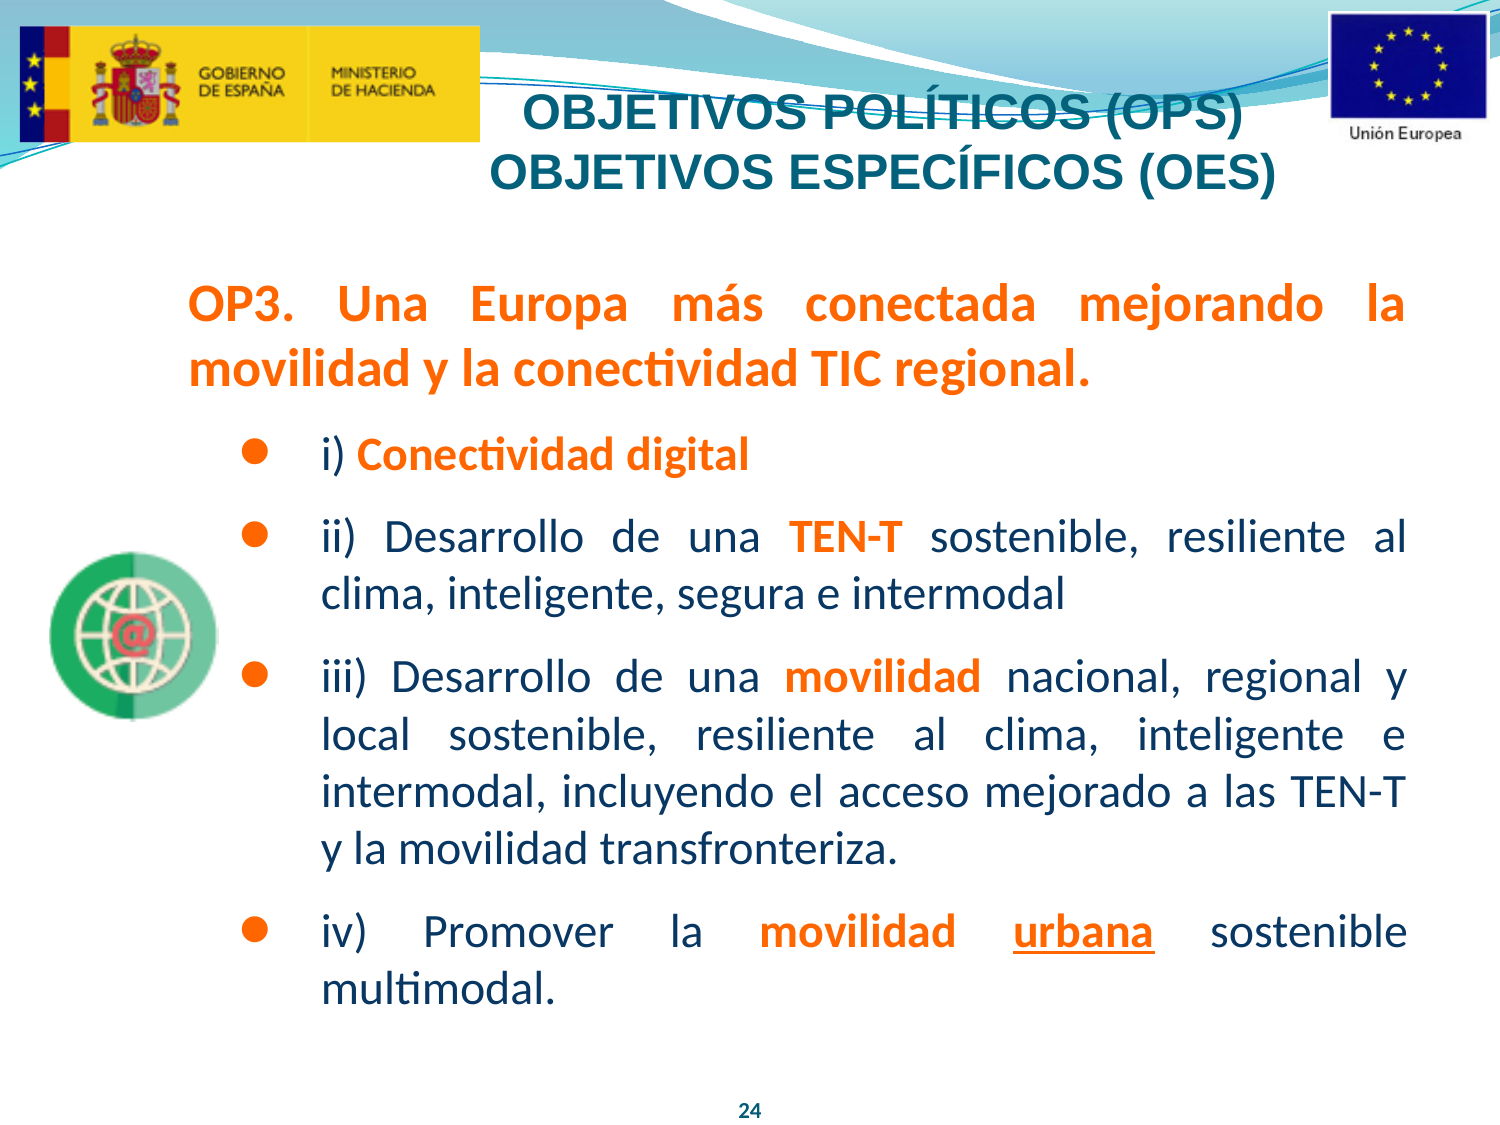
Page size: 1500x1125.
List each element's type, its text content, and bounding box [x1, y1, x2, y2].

title OBJETIVOS POLÍTICOS (OPS) OBJETIVOS ESPECÍFICOS (OES) [332, 90, 1436, 183]
picture [49, 550, 219, 723]
picture [1328, 11, 1490, 145]
picture [19, 23, 480, 150]
list OP3. Una Europa más conectada mejorando la movilidad y la conectividad TIC regional. i) Conectividad digital ii) Desarrollo de una TEN-T sostenible, resiliente al clima, inteligente, segura e intermodal iii) Desarrollo de una movilidad nacional, regional y local sostenible, resiliente al clima, inteligente e intermodal, incluyendo el acceso mejorado a las TEN-T y la movilidad transfronteriza. iv) Promover la movilidad urbana sostenible multimodal. [159, 267, 1424, 941]
slide_number 24 [690, 1075, 762, 1123]
